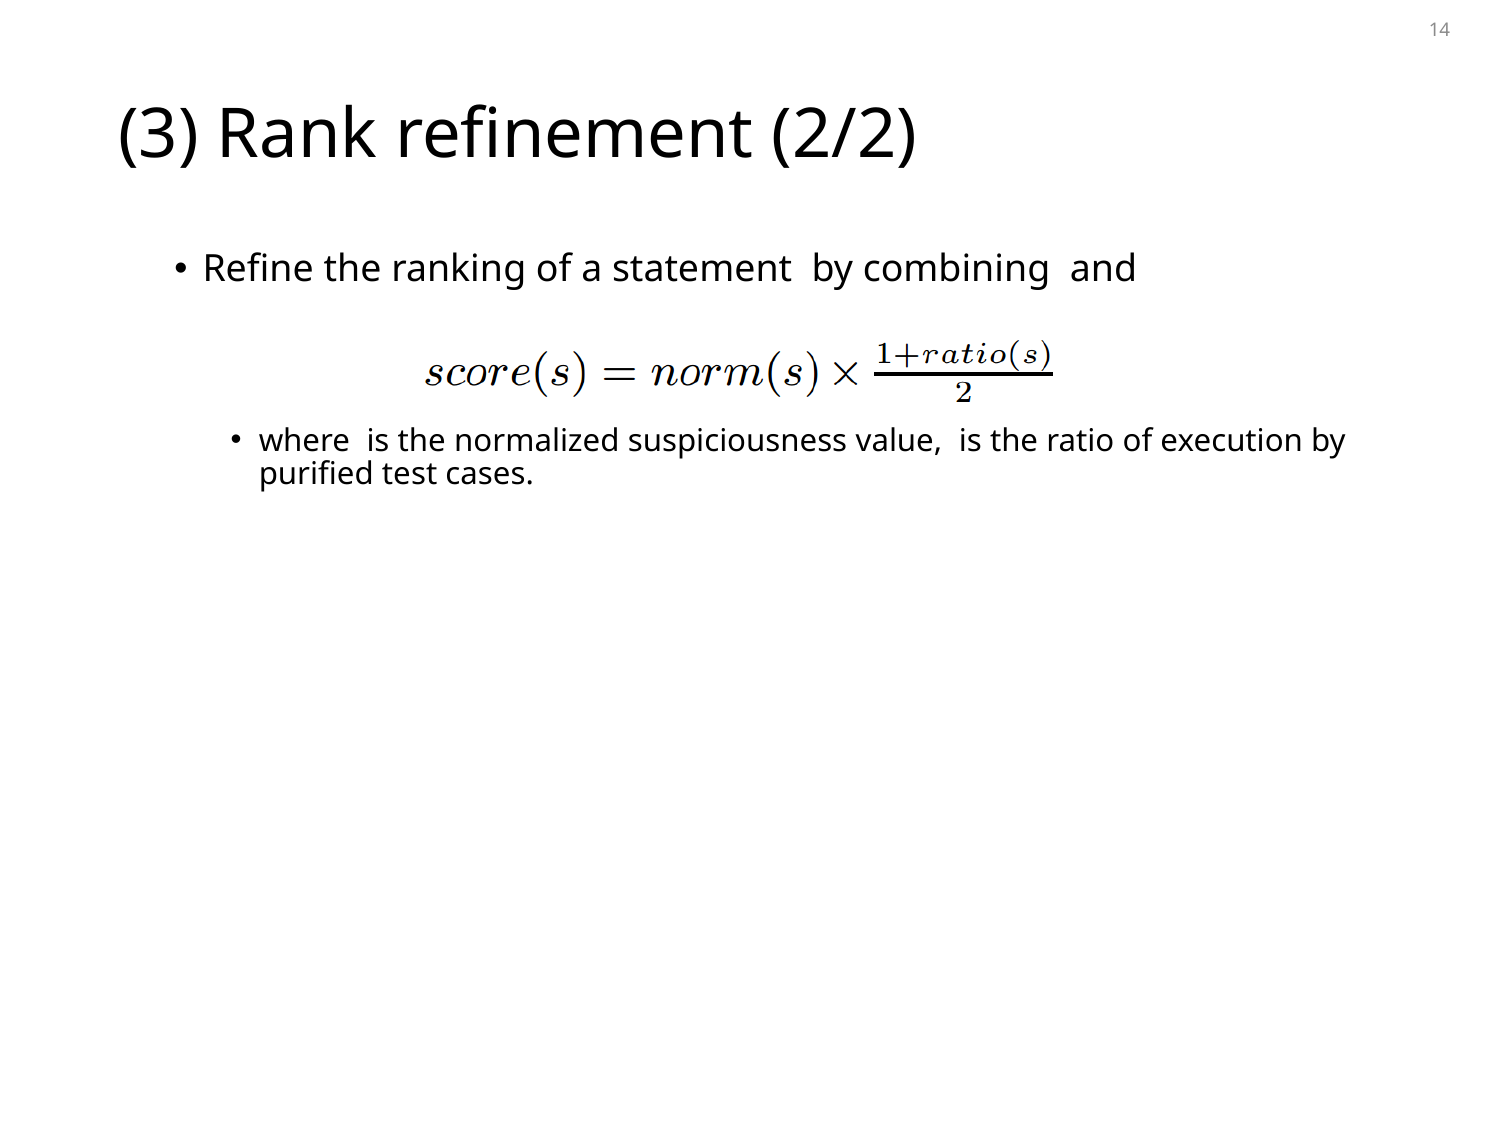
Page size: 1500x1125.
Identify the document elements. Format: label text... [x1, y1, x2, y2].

slide_number 14 [1398, 0, 1466, 60]
picture [419, 340, 1060, 404]
title (3) Rank refinement (2/2) [103, 59, 1397, 211]
